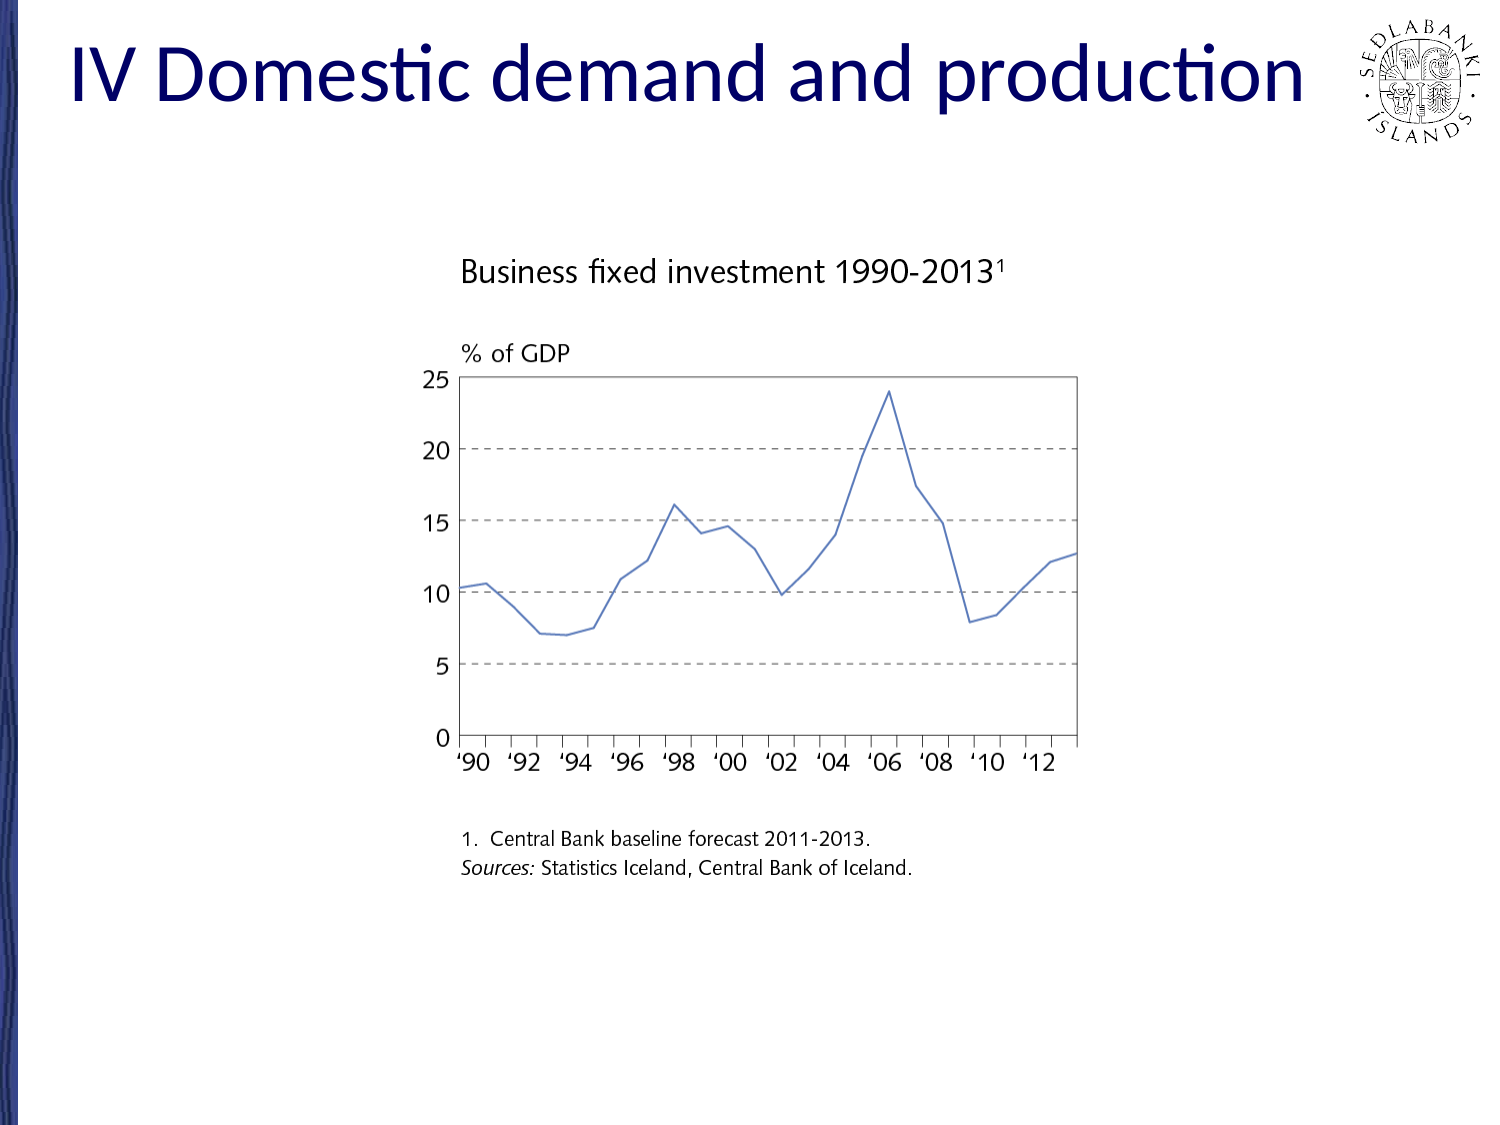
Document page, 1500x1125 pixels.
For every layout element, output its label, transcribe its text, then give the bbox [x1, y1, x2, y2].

picture [1357, 18, 1482, 149]
picture [421, 244, 1079, 881]
picture [0, 0, 18, 1125]
title IV Domestic demand and production [52, 10, 1353, 209]
